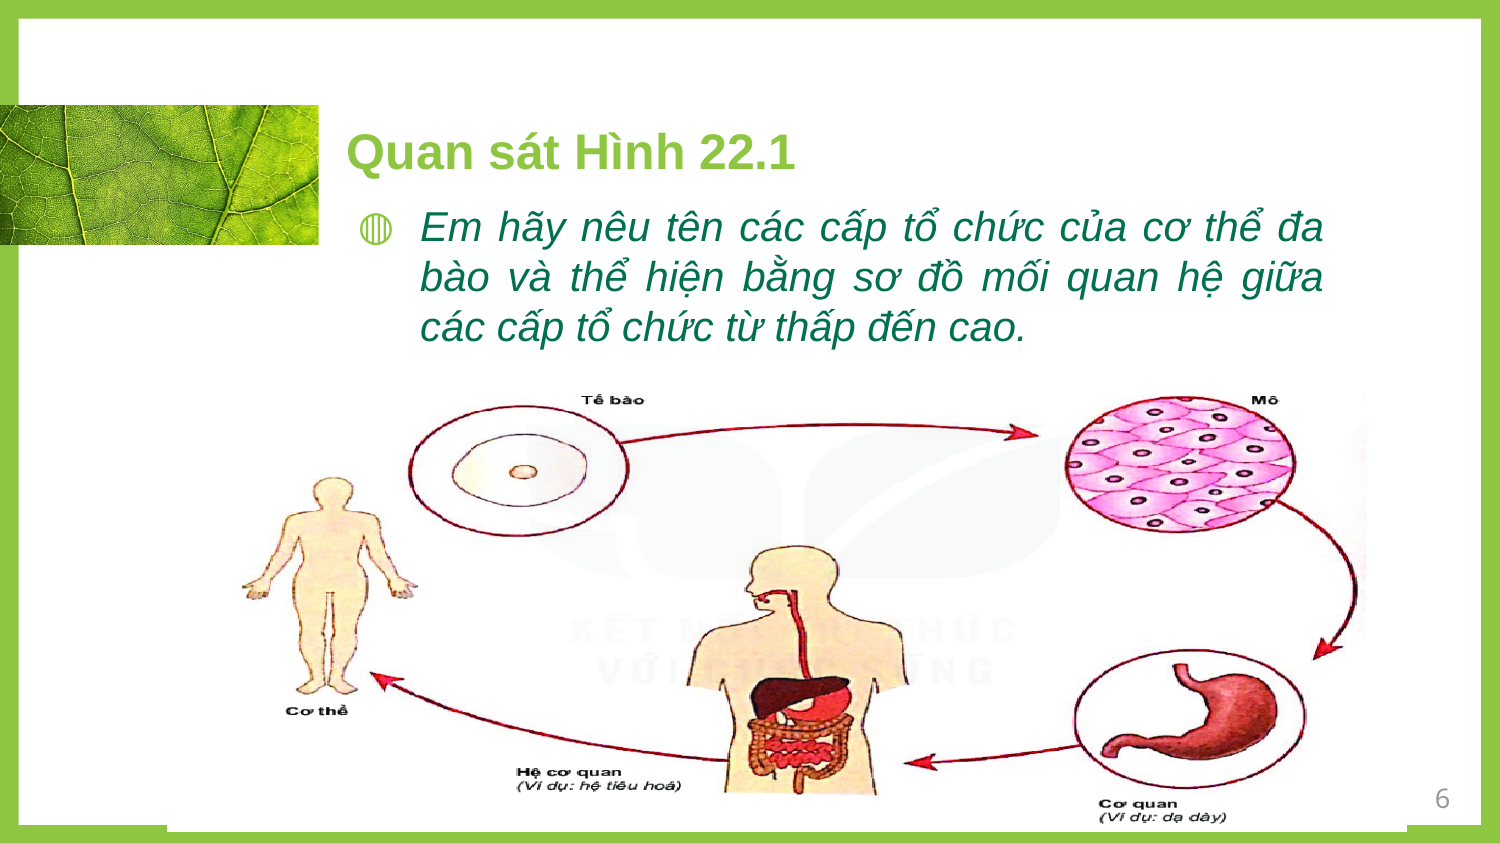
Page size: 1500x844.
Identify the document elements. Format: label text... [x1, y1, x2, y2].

title Quan sát Hình 22.1 [331, 103, 1342, 195]
list Em hãy nêu tên các cấp tổ chức của cơ thể đa bào và thể hiện bằng sơ đồ mối quan hệ giữa các cấp tổ chức từ thấp đến cao. [330, 184, 1340, 373]
slide_number 6 [1412, 766, 1466, 832]
picture [167, 382, 1408, 832]
picture [0, 105, 319, 245]
